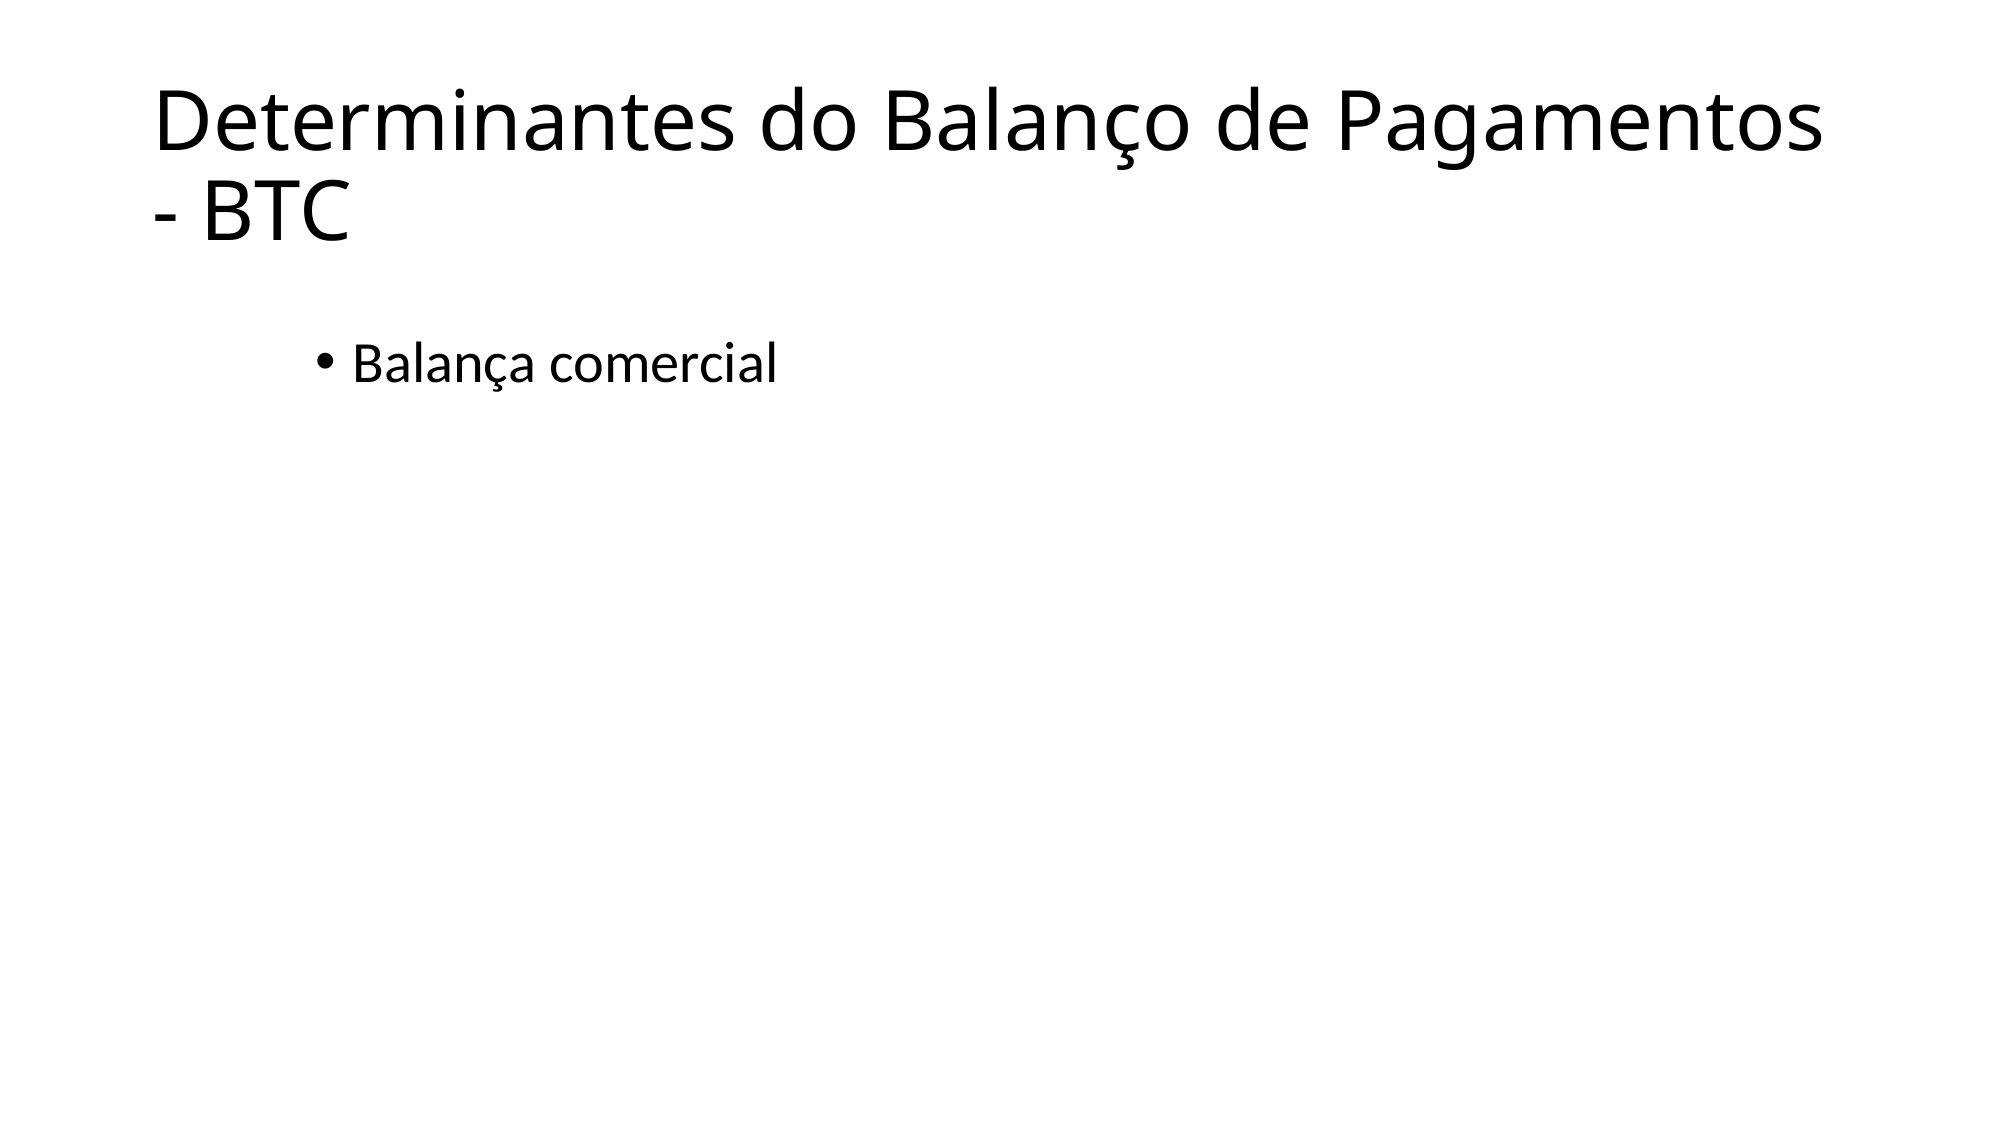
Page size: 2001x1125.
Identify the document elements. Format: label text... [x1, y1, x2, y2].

list Balança comercial [300, 324, 1700, 1038]
title Determinantes do Balanço de Pagamentos - BTC [137, 59, 1863, 278]
